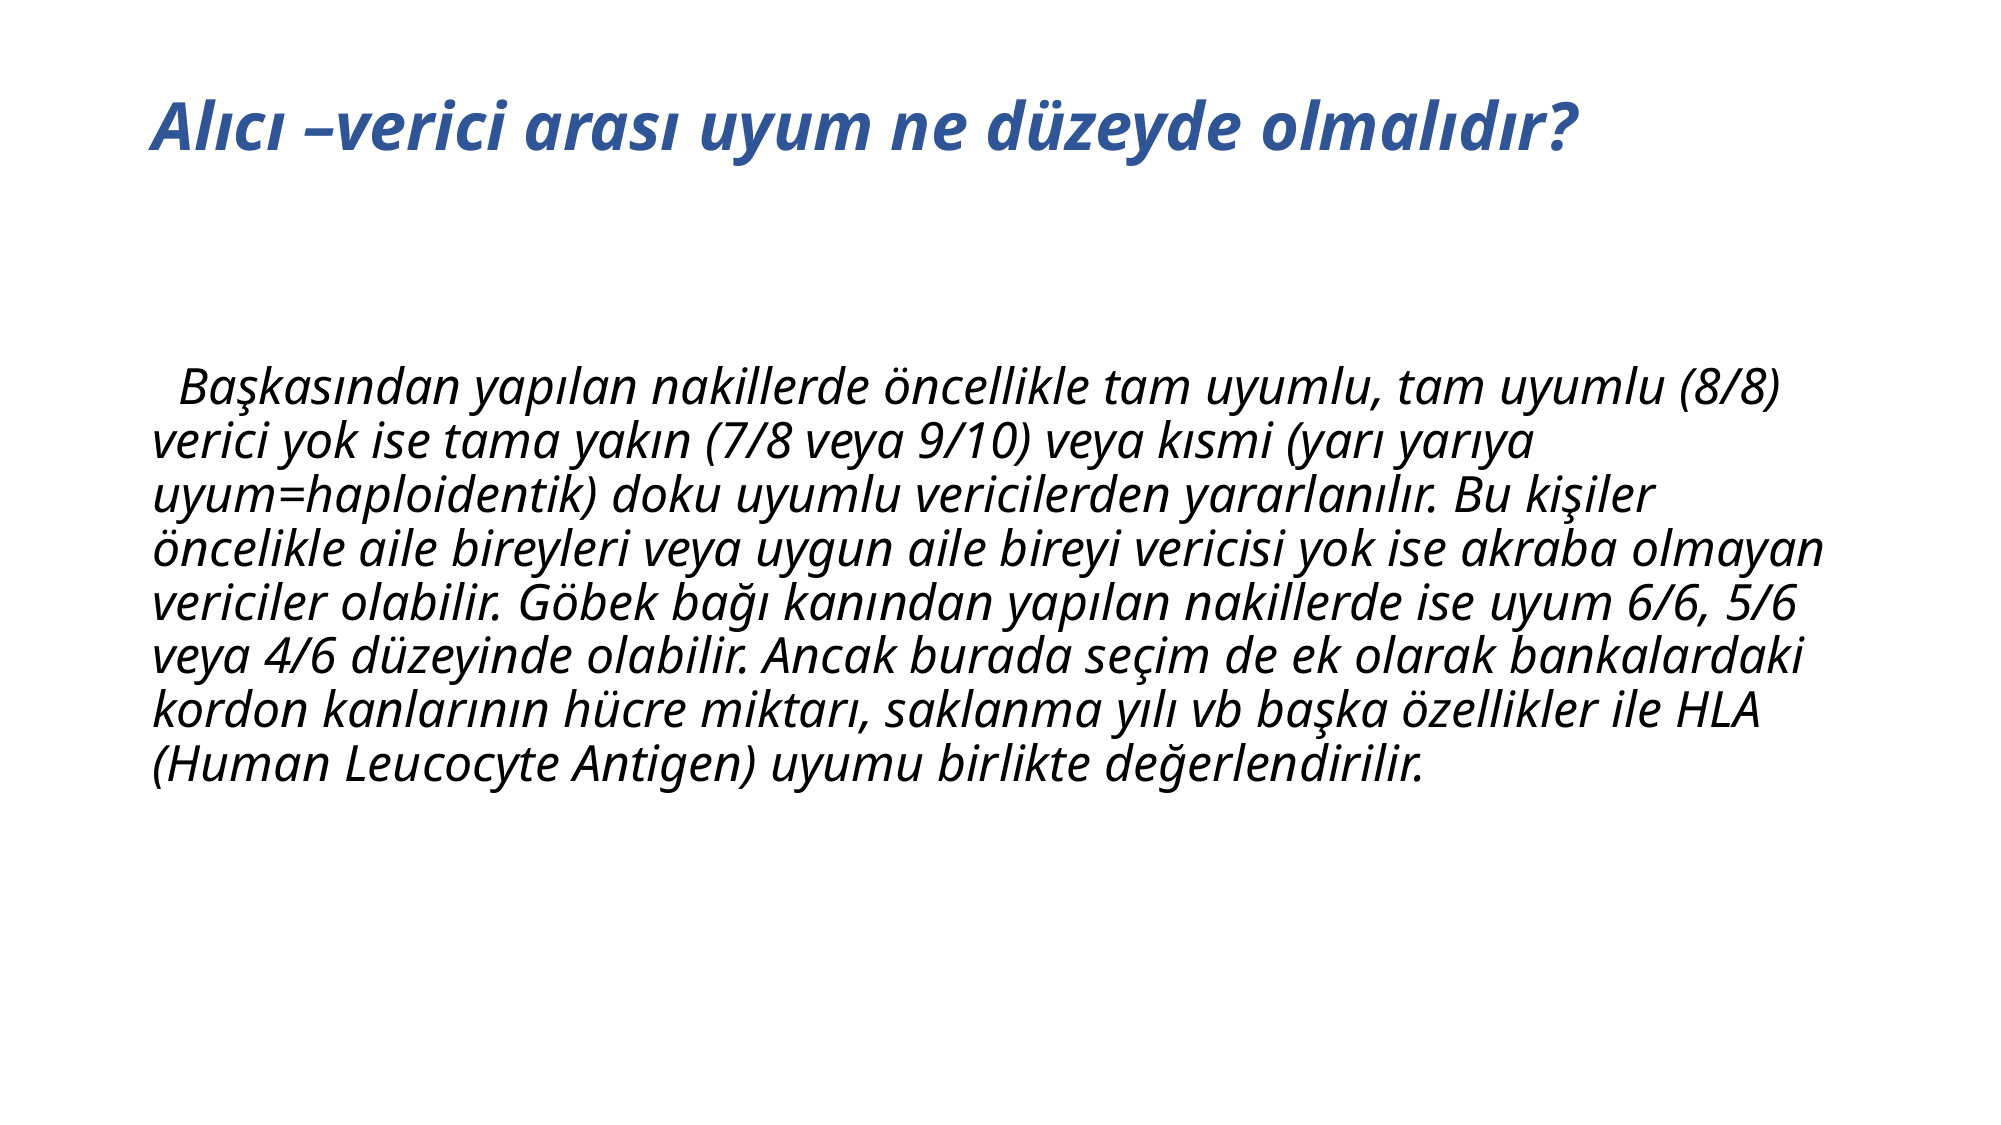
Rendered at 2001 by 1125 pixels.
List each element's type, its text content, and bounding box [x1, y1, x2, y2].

list Başkasından yapılan nakillerde öncellikle tam uyumlu, tam uyumlu (8/8) verici yok ise tama yakın (7/8 veya 9/10) veya kısmi (yarı yarıya uyum=haploidentik) doku uyumlu vericilerden yararlanılır. Bu kişiler öncelikle aile bireyleri veya uygun aile bireyi vericisi yok ise akraba olmayan vericiler olabilir. Göbek bağı kanından yapılan nakillerde ise uyum 6/6, 5/6 veya 4/6 düzeyinde olabilir. Ancak burada seçim de ek olarak bankalardaki kordon kanlarının hücre miktarı, saklanma yılı vb başka özellikler ile HLA (Human Leucocyte Antigen) uyumu birlikte değerlendirilir. [137, 299, 1863, 1014]
title Alıcı –verici arası uyum ne düzeyde olmalıdır? [137, 59, 1863, 278]
